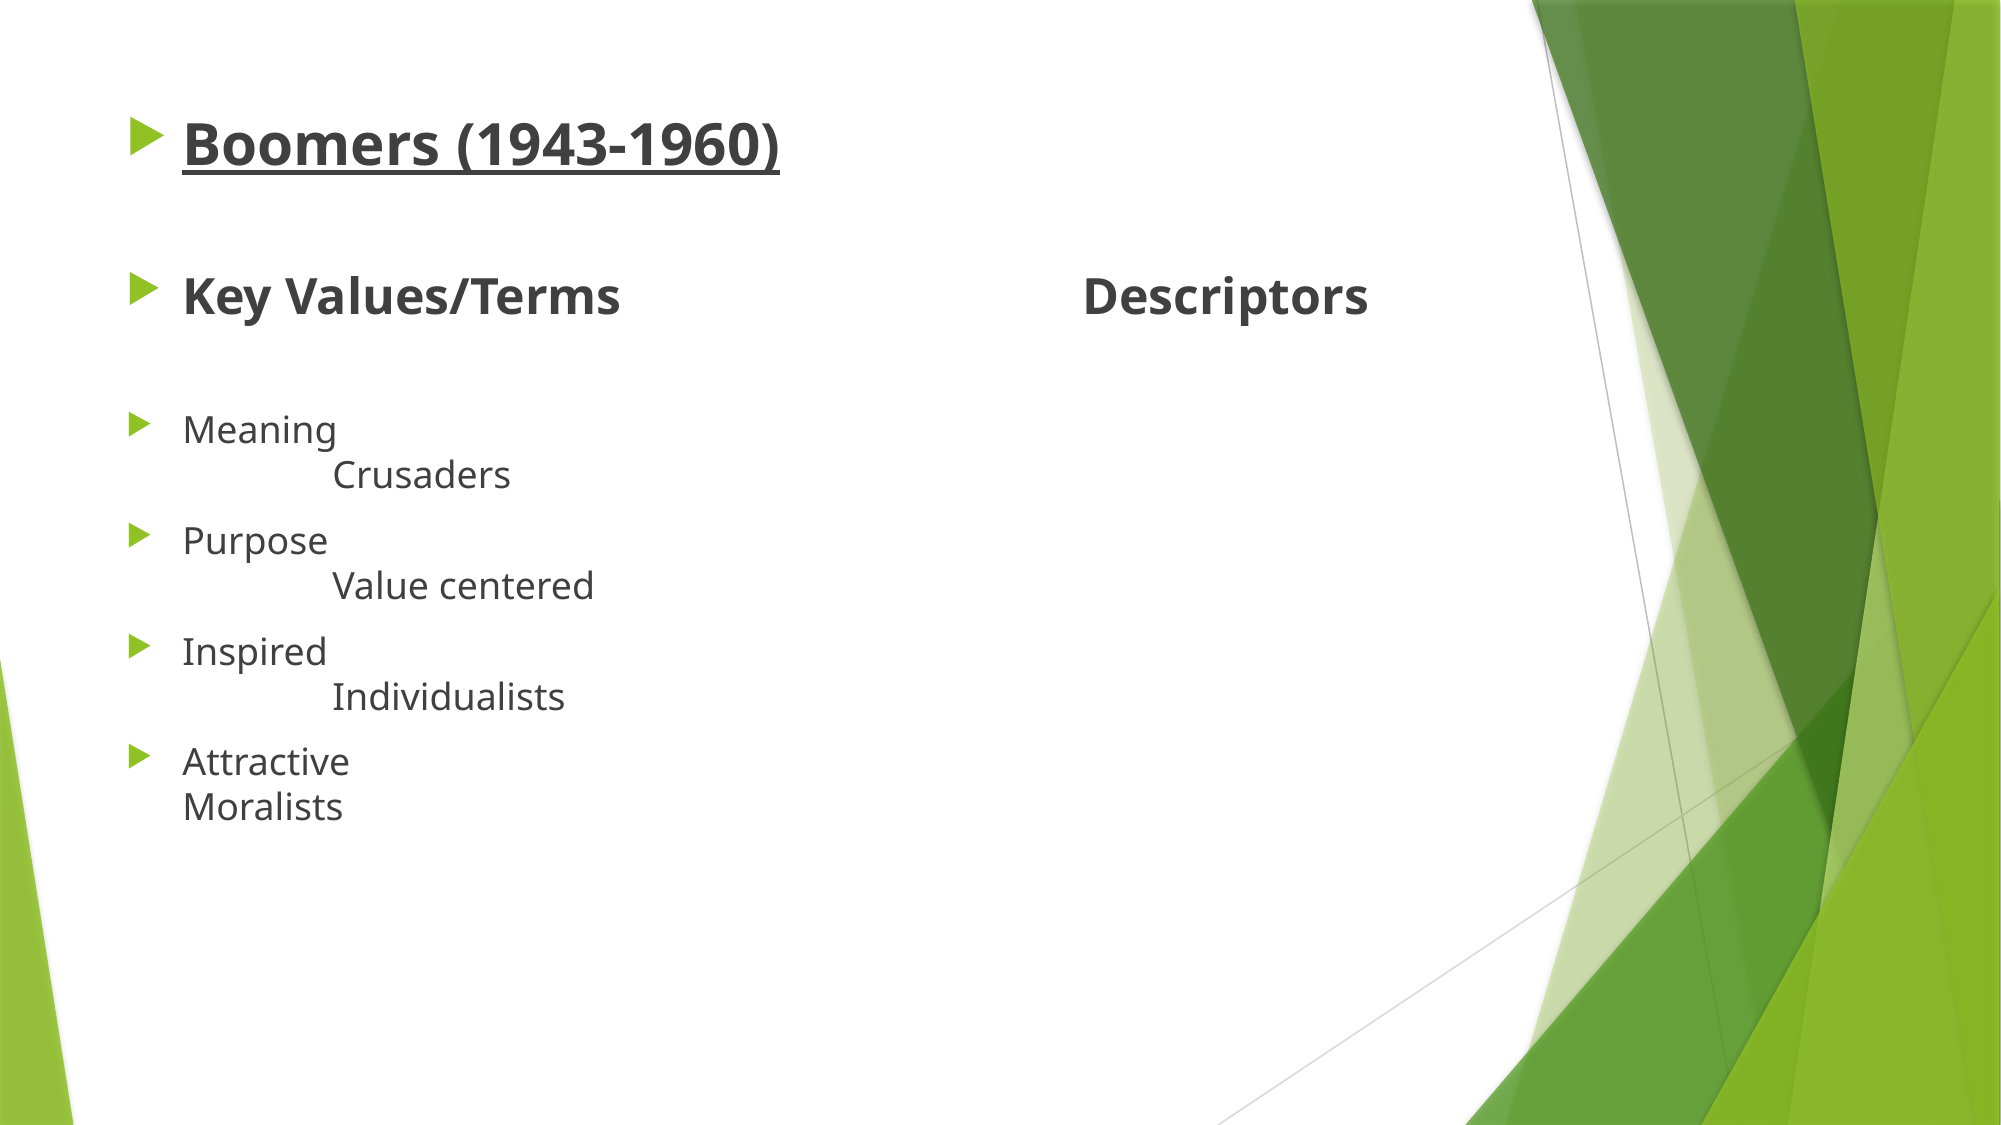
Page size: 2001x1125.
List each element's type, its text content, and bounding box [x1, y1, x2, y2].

list Boomers (1943-1960) Key Values/Terms Descriptors Meaning Crusaders Purpose Value centered Inspired Individualists Attractive Moralists [111, 99, 1522, 991]
